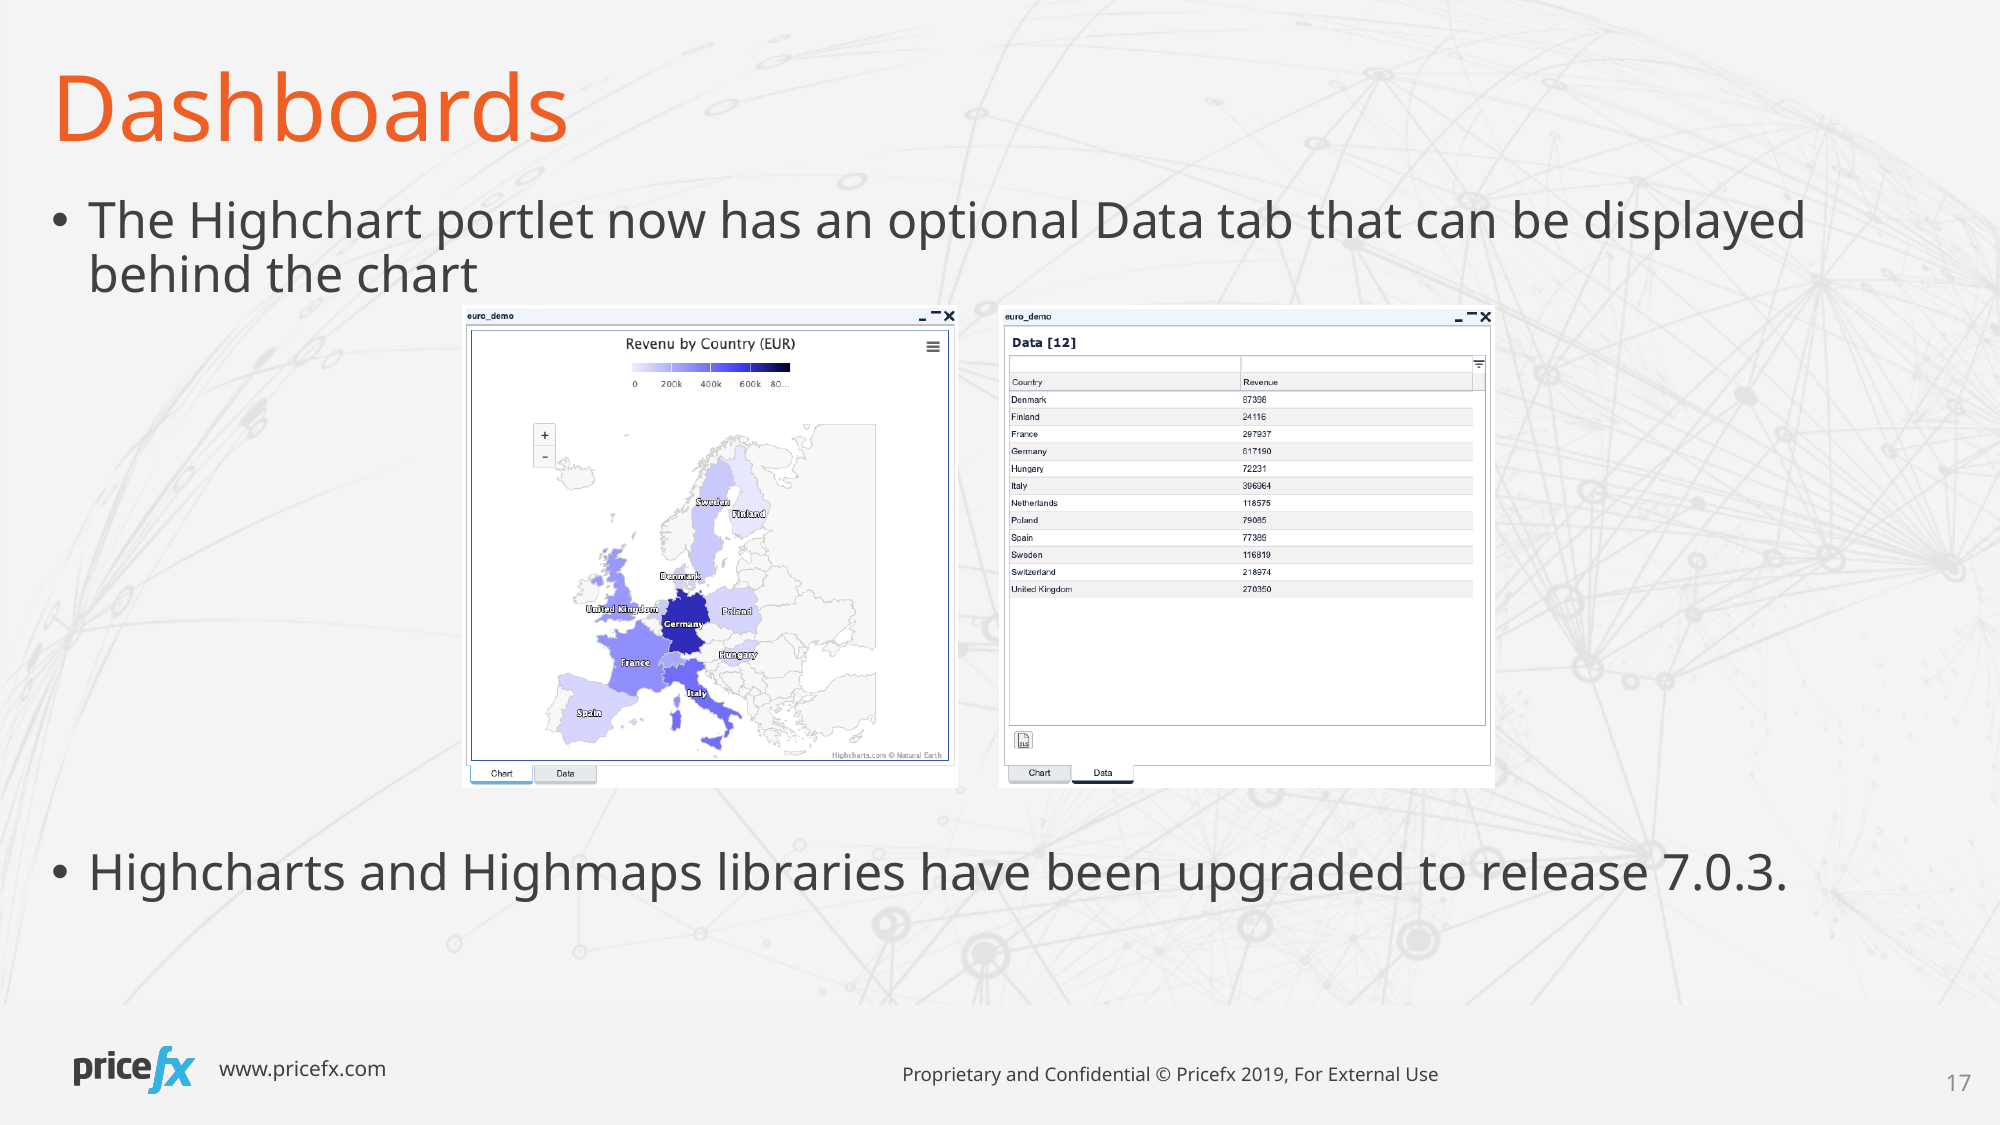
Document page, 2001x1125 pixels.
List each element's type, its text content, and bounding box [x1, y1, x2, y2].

list The Highchart portlet now has an optional Data tab that can be displayed behind the chart Highcharts and Highmaps libraries have been upgraded to release 7.0.3. [36, 187, 1925, 1038]
picture [999, 305, 1495, 788]
picture [74, 1046, 195, 1094]
title Dashboards [36, 49, 1863, 174]
picture [462, 305, 958, 788]
